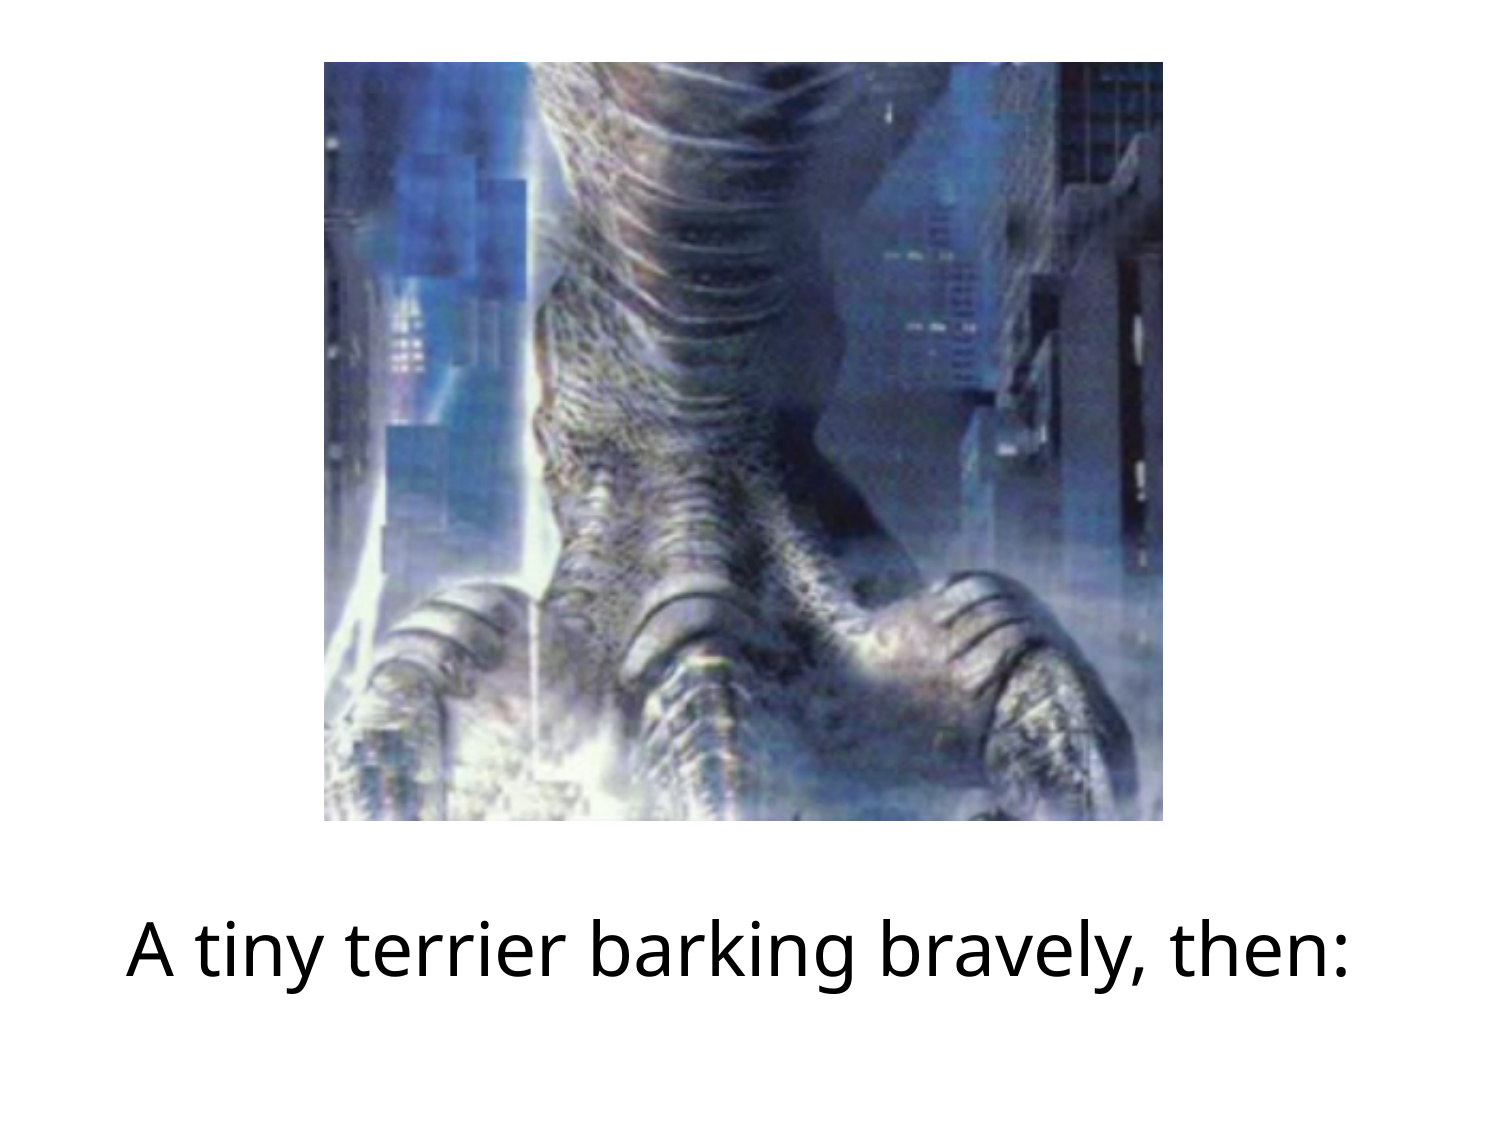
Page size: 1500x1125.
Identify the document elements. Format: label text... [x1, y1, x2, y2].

picture [324, 62, 1163, 822]
title A tiny terrier barking bravely, then: [14, 822, 1466, 1072]
